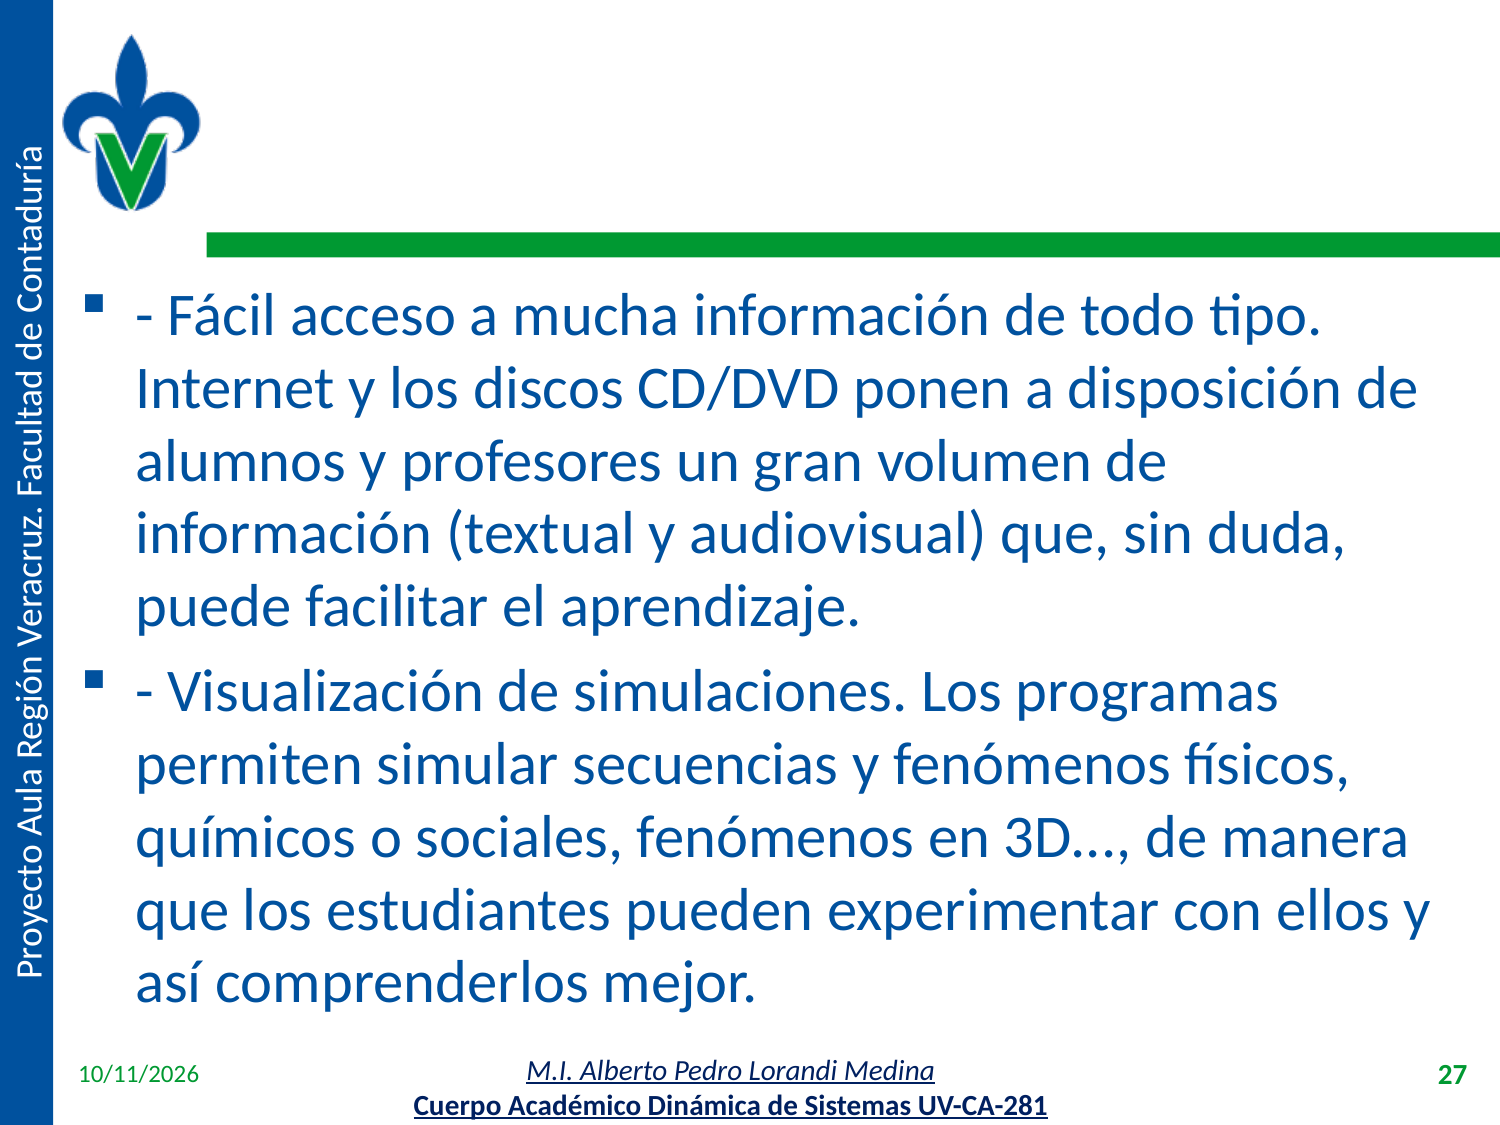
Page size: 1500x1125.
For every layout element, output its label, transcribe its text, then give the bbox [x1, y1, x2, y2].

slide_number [63, 1042, 231, 1103]
picture [55, 30, 207, 220]
list - Fácil acceso a mucha información de todo tipo. Internet y los discos CD/DVD ponen a disposición de alumnos y profesores un gran volumen de información (textual y audiovisual) que, sin duda, puede facilitar el aprendizaje. - Visualización de simulaciones. Los programas permiten simular secuencias y fenómenos físicos, químicos o sociales, fenómenos en 3D..., de manera que los estudiantes pueden experimentar con ellos y así comprenderlos mejor. [64, 267, 1471, 1024]
slide_number 27 [1352, 1042, 1483, 1103]
